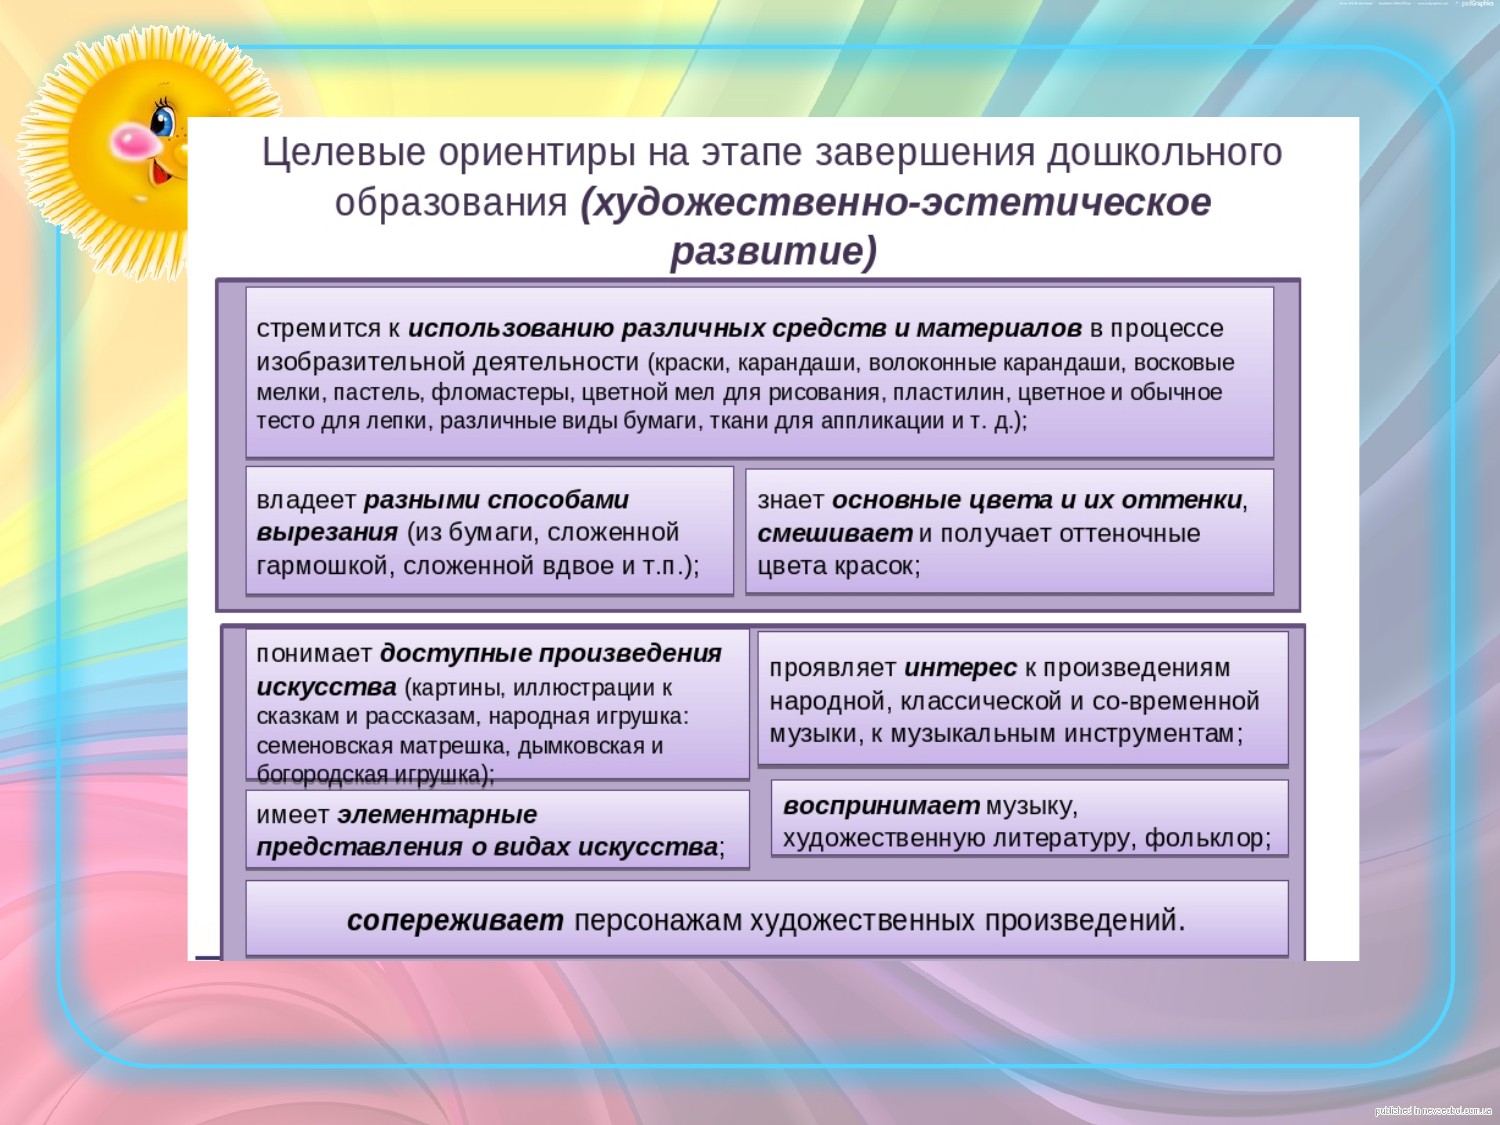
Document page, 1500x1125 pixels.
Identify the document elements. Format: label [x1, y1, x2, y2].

picture [11, 11, 1360, 962]
title [222, 23, 1425, 1125]
